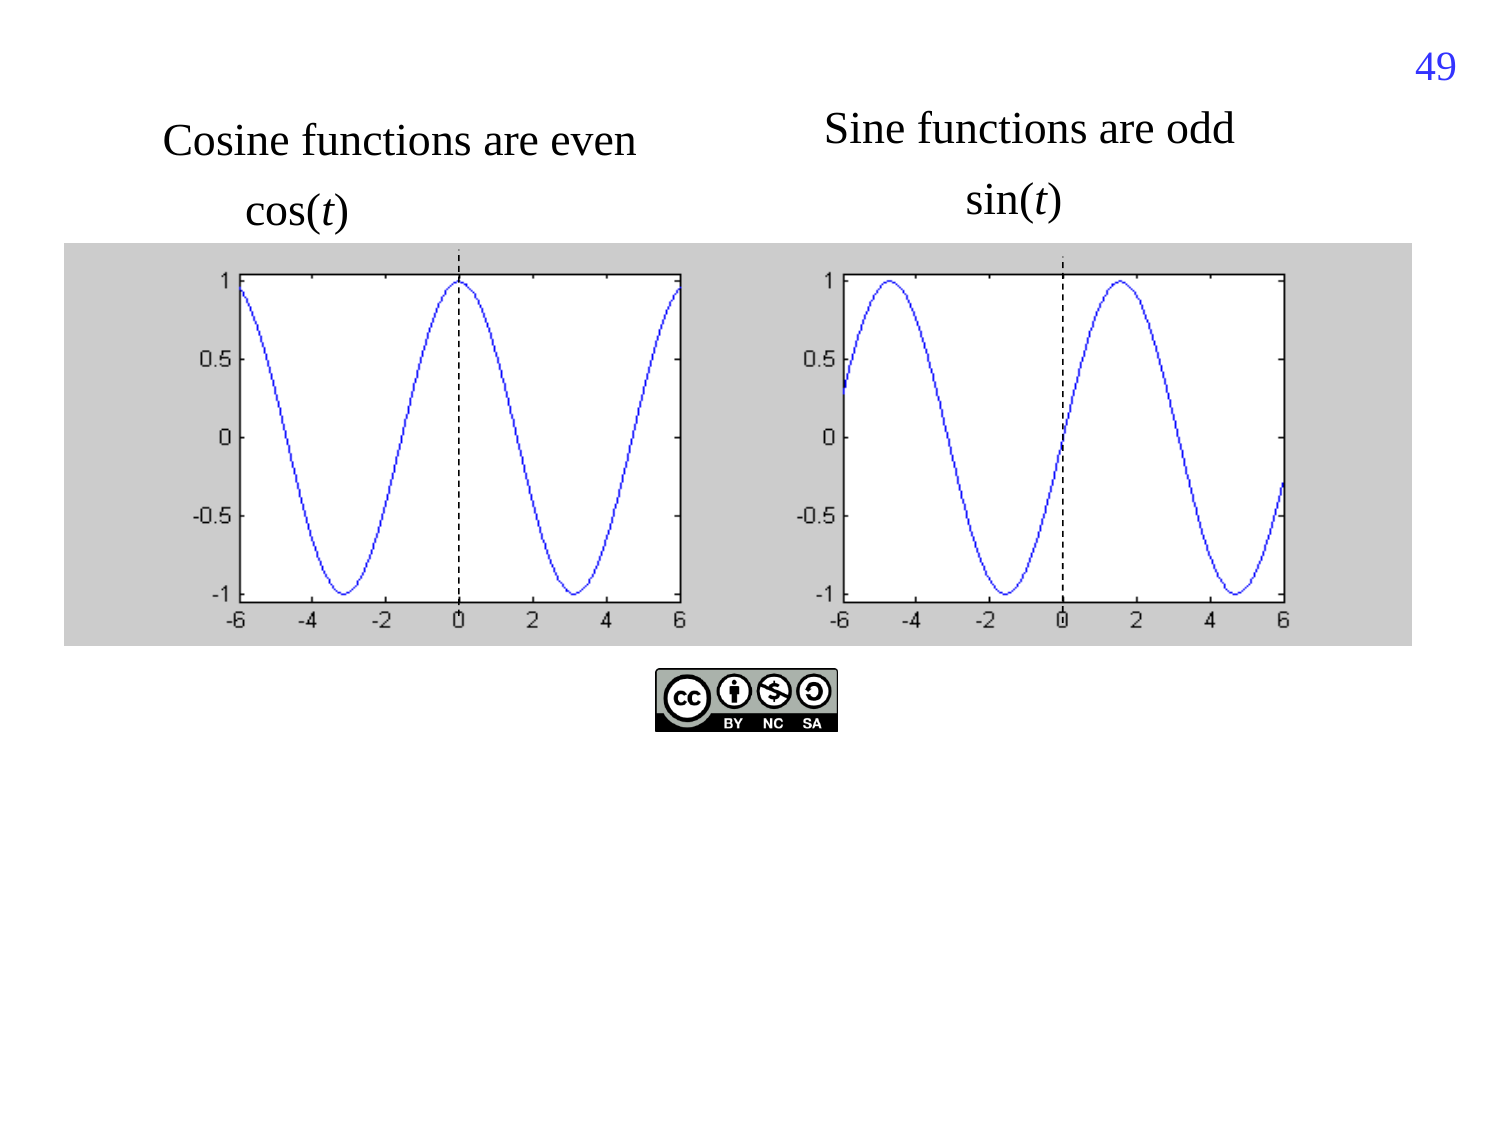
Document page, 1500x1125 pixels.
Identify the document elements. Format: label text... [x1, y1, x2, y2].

text_box Sine functions are odd [809, 90, 1317, 160]
slide_number 390 [1340, 30, 1473, 110]
picture [655, 668, 838, 733]
text_box Cosine functions are even [147, 101, 656, 172]
picture [64, 243, 1412, 647]
text_box cos(t) [230, 172, 408, 241]
text_box sin(t) [950, 160, 1128, 231]
